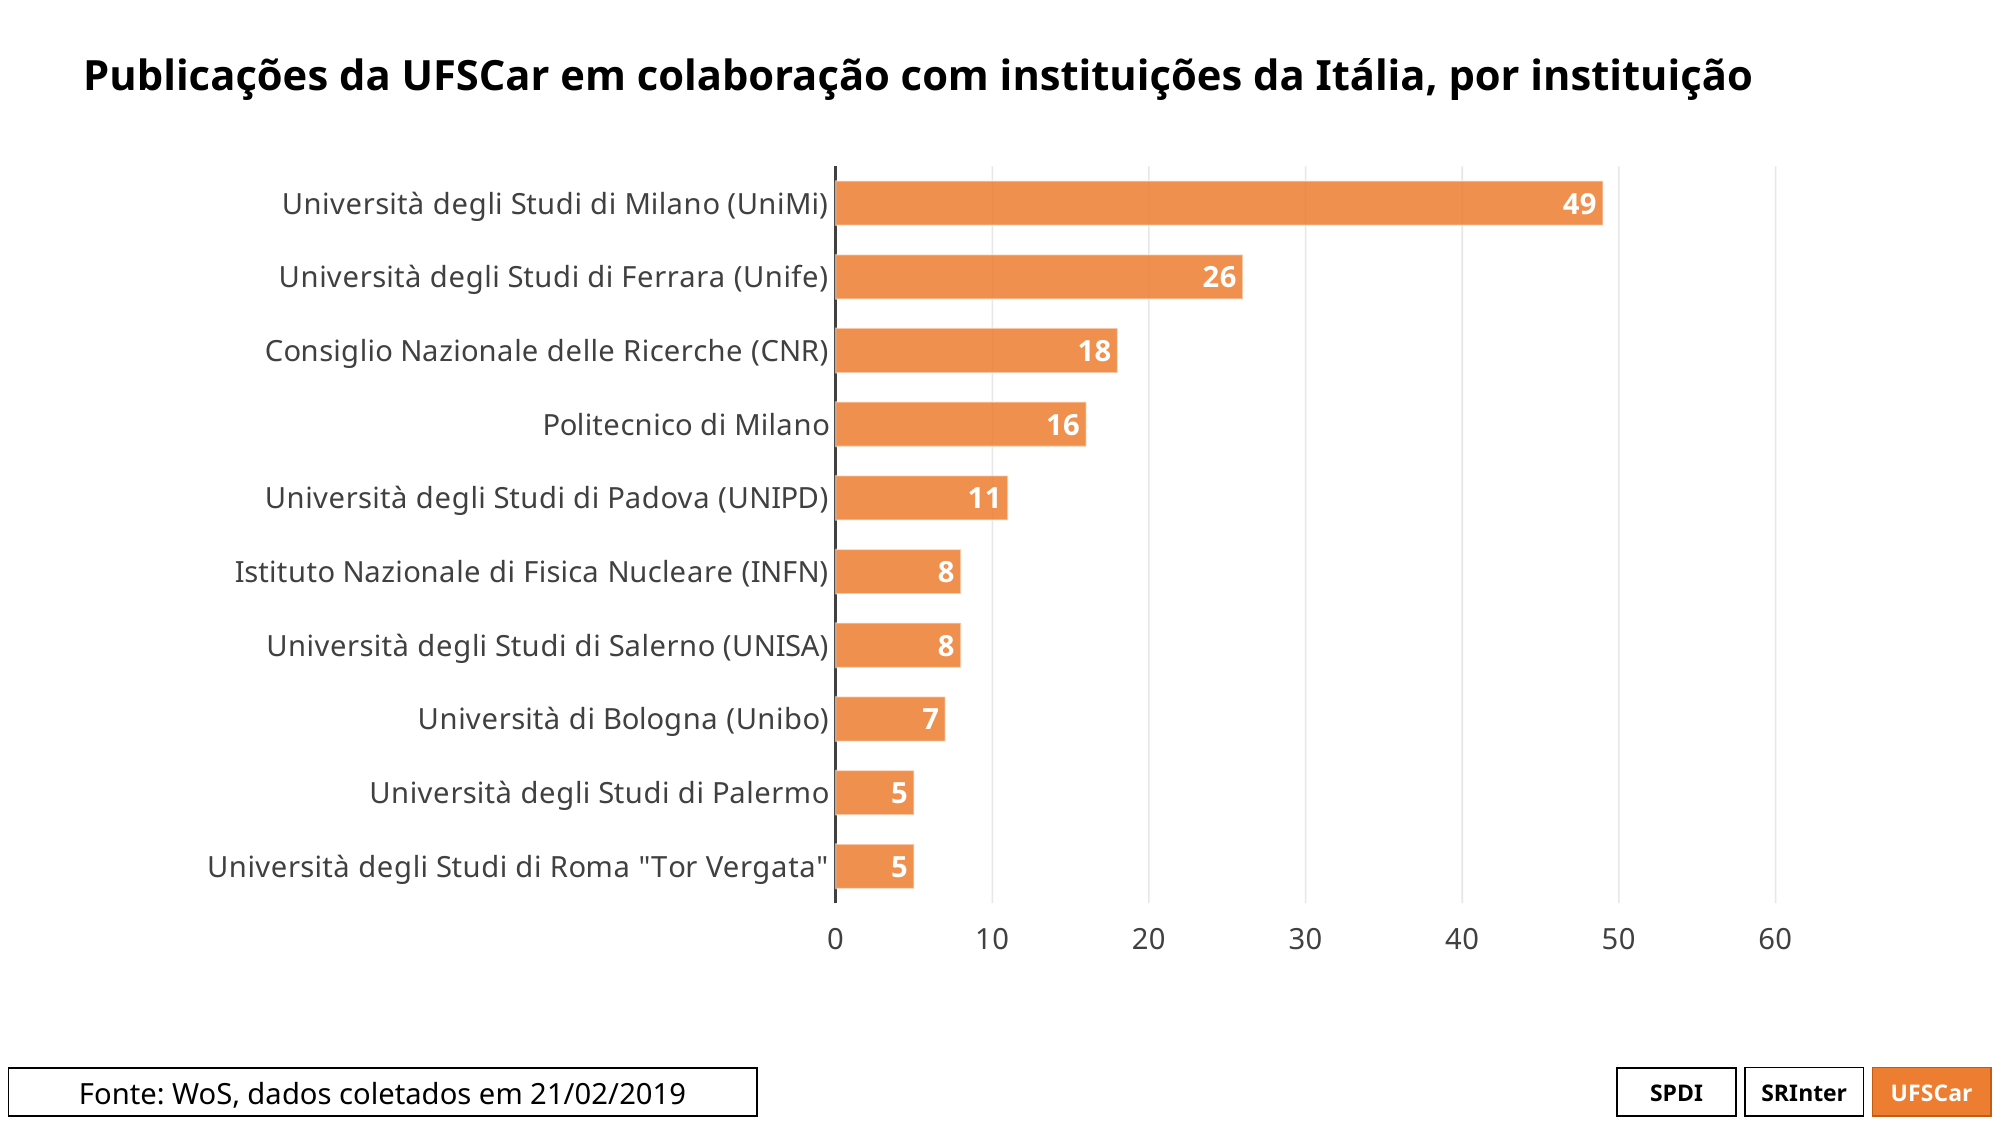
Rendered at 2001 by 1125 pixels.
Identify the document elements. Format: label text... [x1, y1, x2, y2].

chart [173, 149, 1827, 976]
title Publicações da UFSCar em colaboração com instituições da Itália, por instituição [68, 8, 1931, 145]
